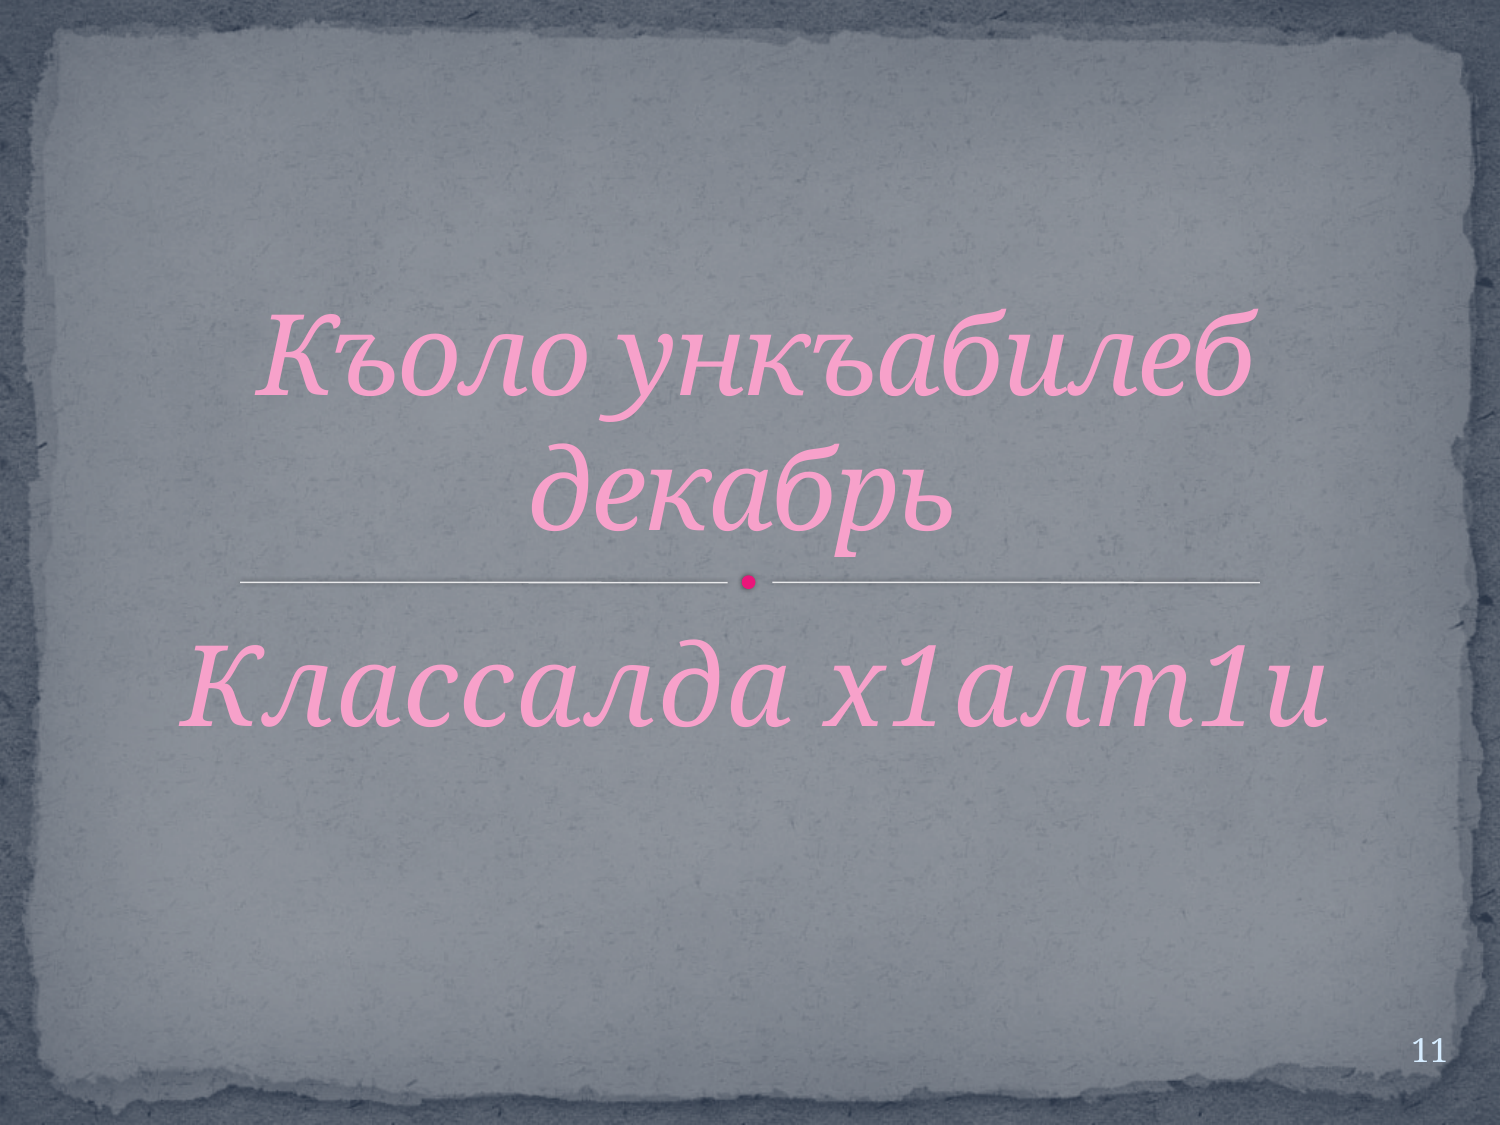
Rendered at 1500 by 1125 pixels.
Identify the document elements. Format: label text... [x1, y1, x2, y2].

slide_number 11 [1379, 1014, 1480, 1089]
title Къоло ункъабилеб декабрь [74, 235, 1438, 561]
subtitle Классалда х1алт1и [75, 606, 1438, 795]
